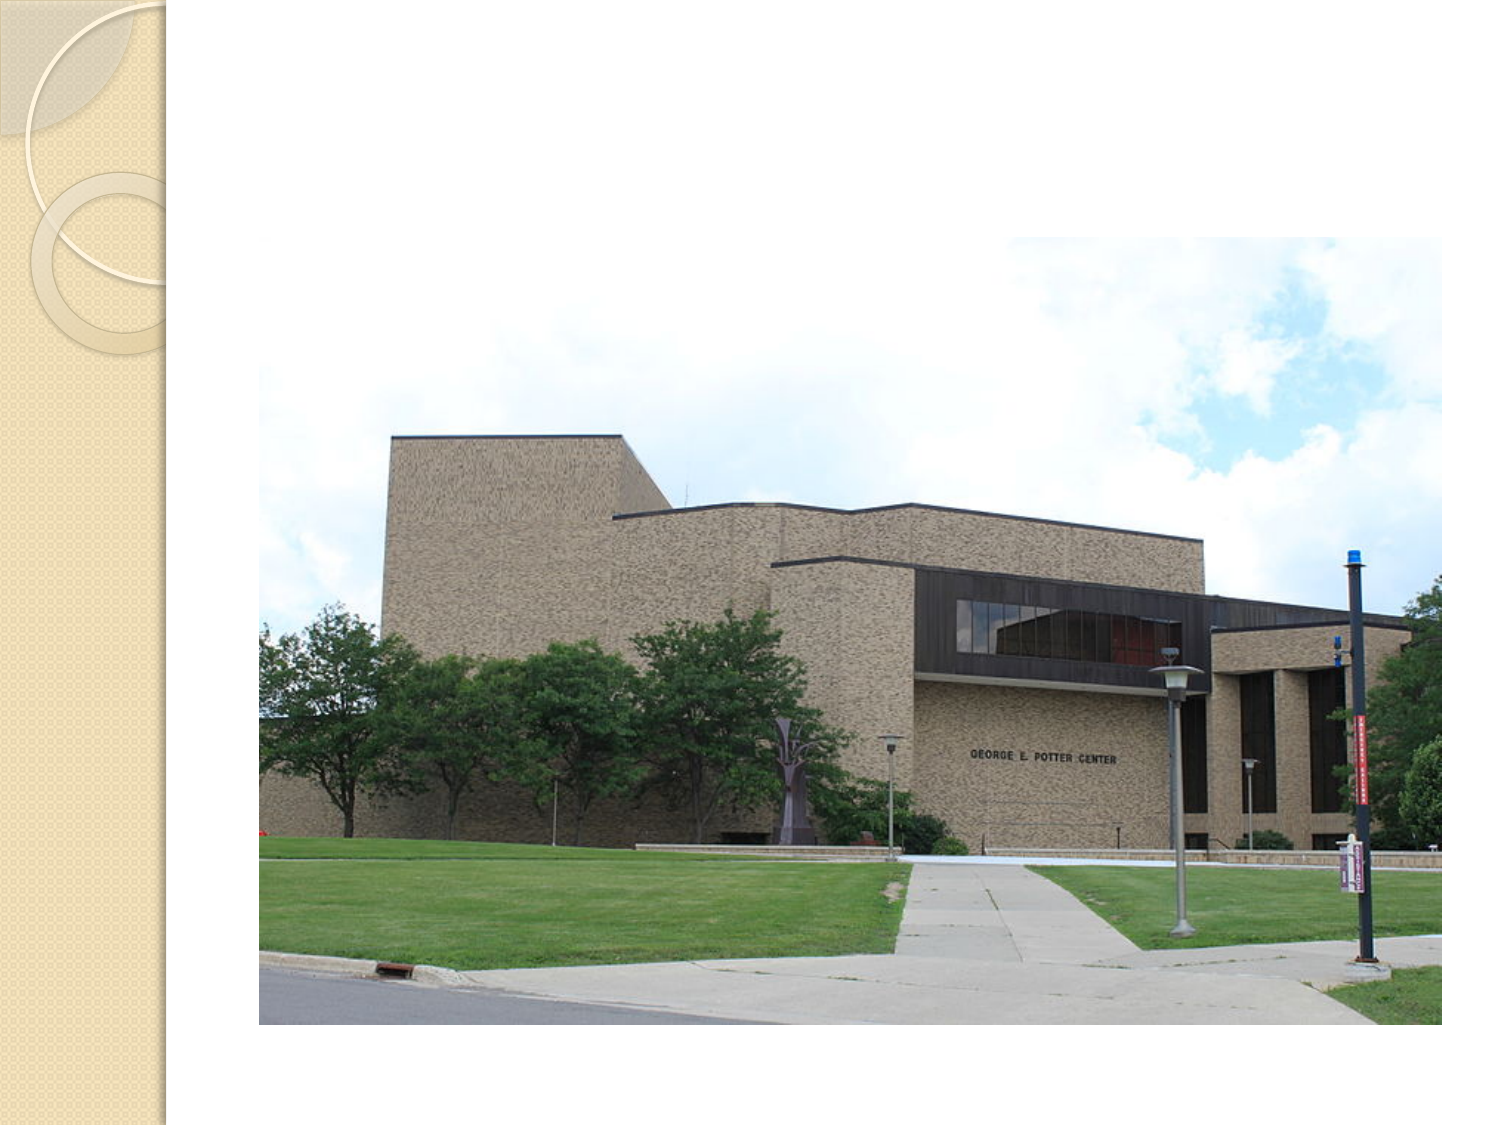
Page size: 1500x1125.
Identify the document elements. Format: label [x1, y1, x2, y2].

list [259, 237, 1442, 1026]
